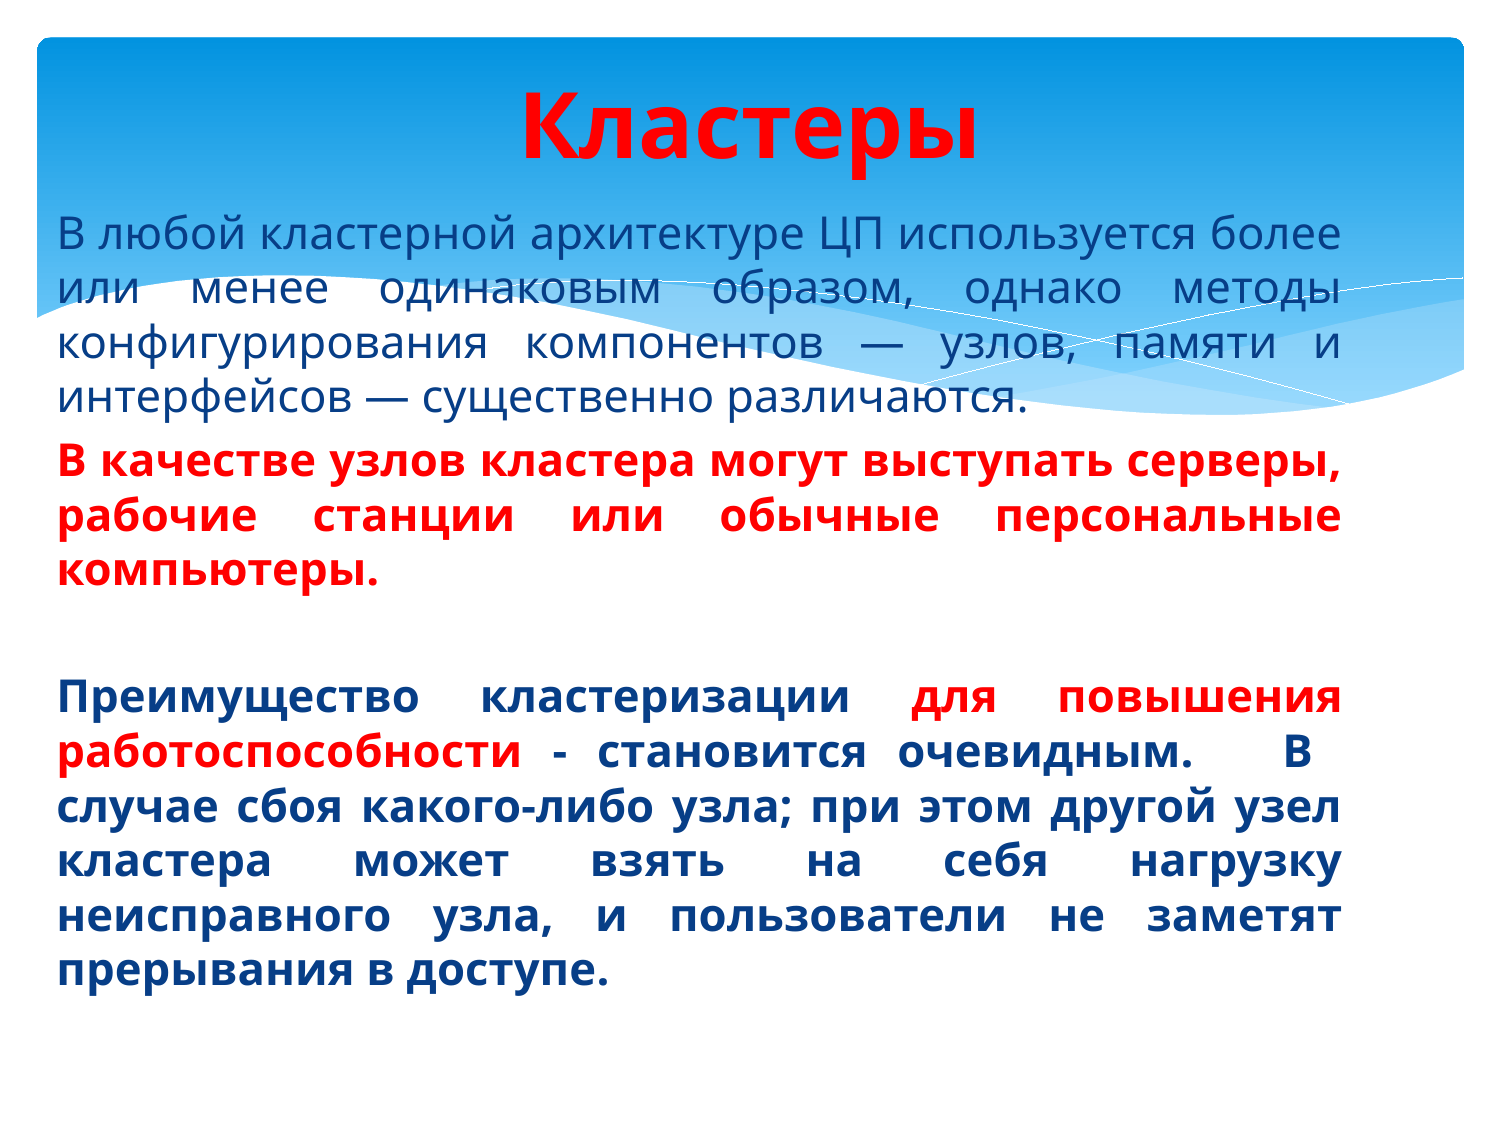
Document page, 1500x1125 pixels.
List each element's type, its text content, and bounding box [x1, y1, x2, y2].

title Кластеры [75, 54, 1425, 191]
list В любой кластерной архитектуре ЦП используется более или менее одинаковым образом, однако методы конфигурирования компонентов — узлов, памяти и интерфейсов — существенно различаются. В качестве узлов кластера могут выступать серверы, рабочие станции или обычные персональные компьютеры. Преимущество кластеризации для повышения работоспособности - становится очевидным. В случае сбоя какого-либо узла; при этом другой узел кластера может взять на себя нагрузку неисправного узла, и пользователи не заметят прерывания в доступе. [41, 196, 1359, 1005]
